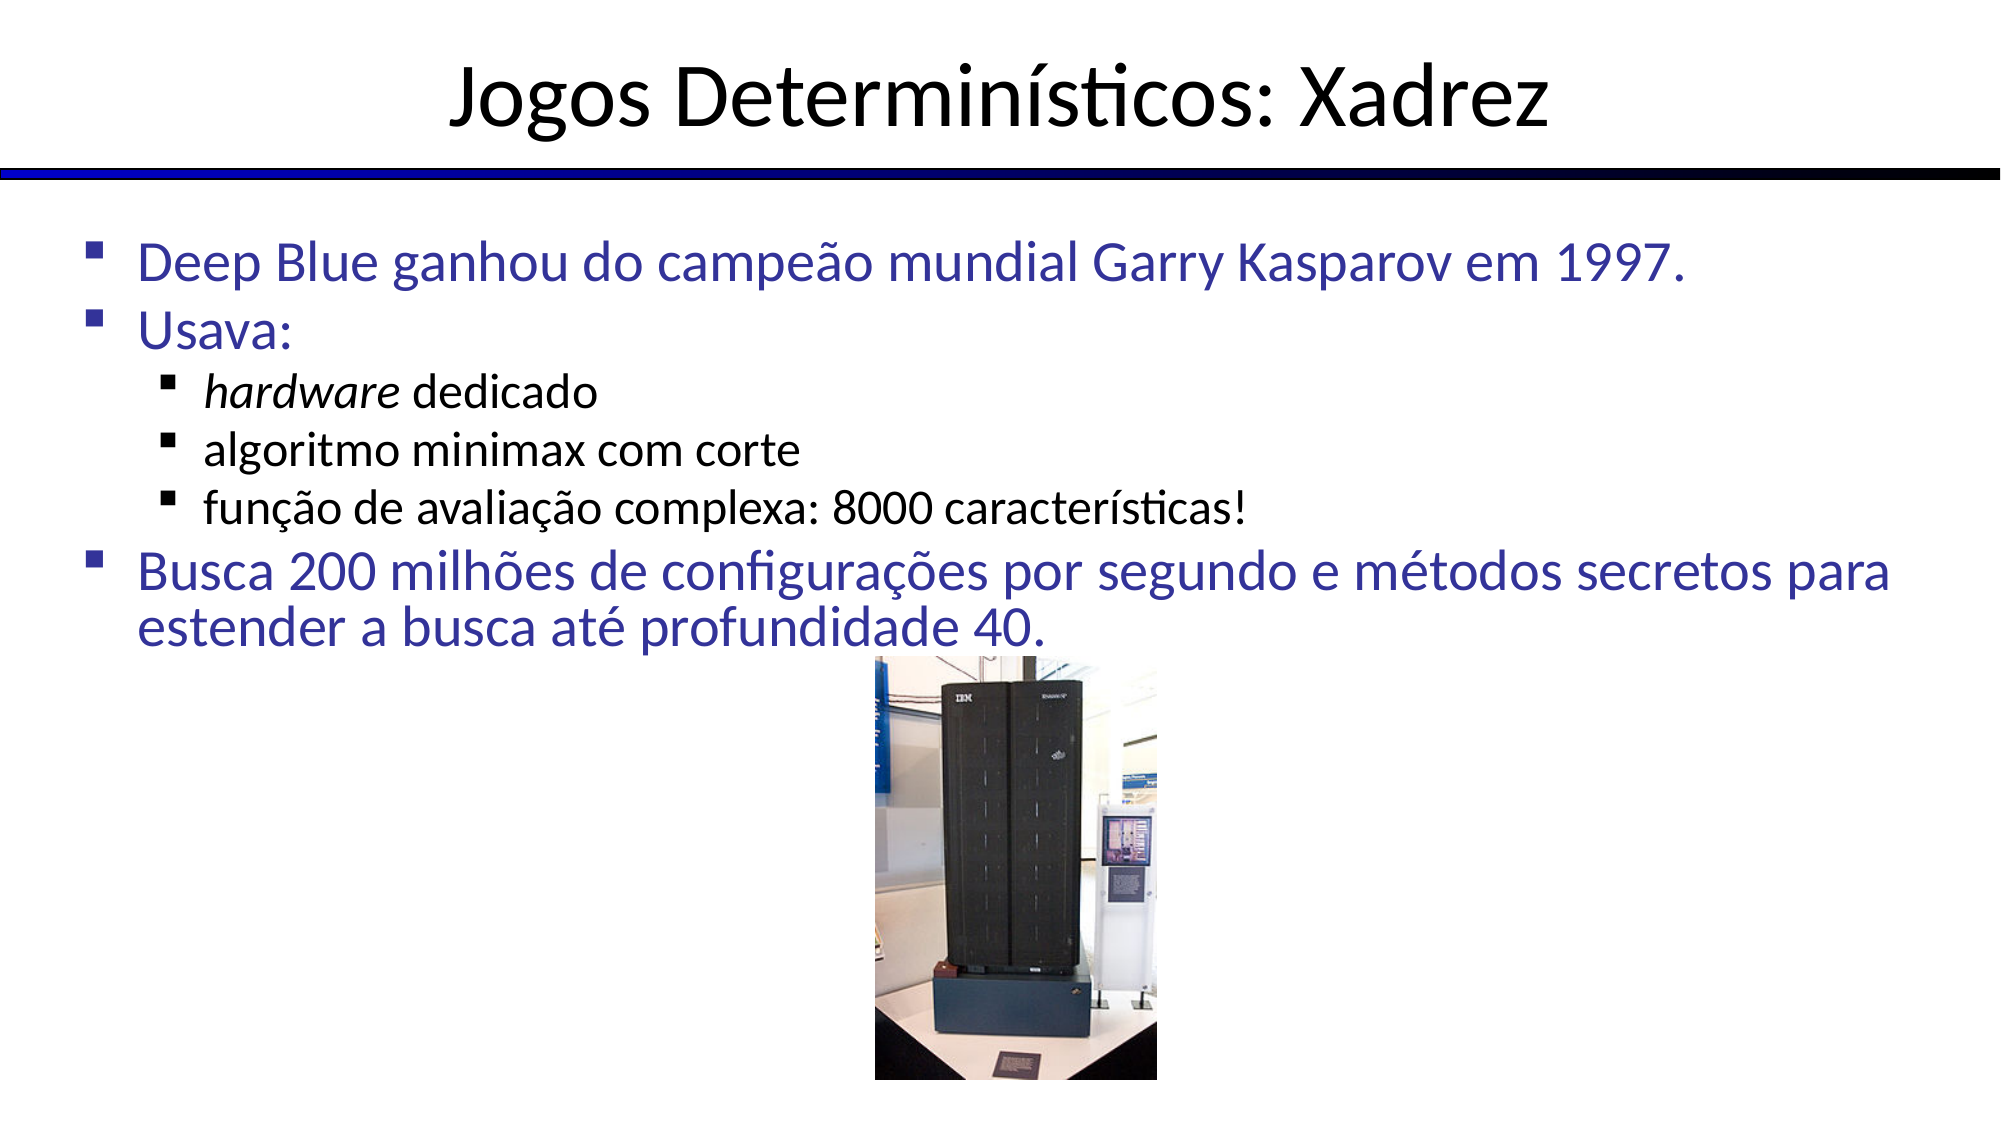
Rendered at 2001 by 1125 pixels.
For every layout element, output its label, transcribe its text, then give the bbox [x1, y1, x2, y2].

title Jogos Determinísticos: Xadrez [0, 0, 2000, 184]
picture [874, 656, 1157, 1080]
list Deep Blue ganhou do campeão mundial Garry Kasparov em 1997. Usava: hardware dedicado algoritmo minimax com corte função de avaliação complexa: 8000 características! Busca 200 milhões de configurações por segundo e métodos secretos para estender a busca até profundidade 40. [66, 228, 1934, 1006]
